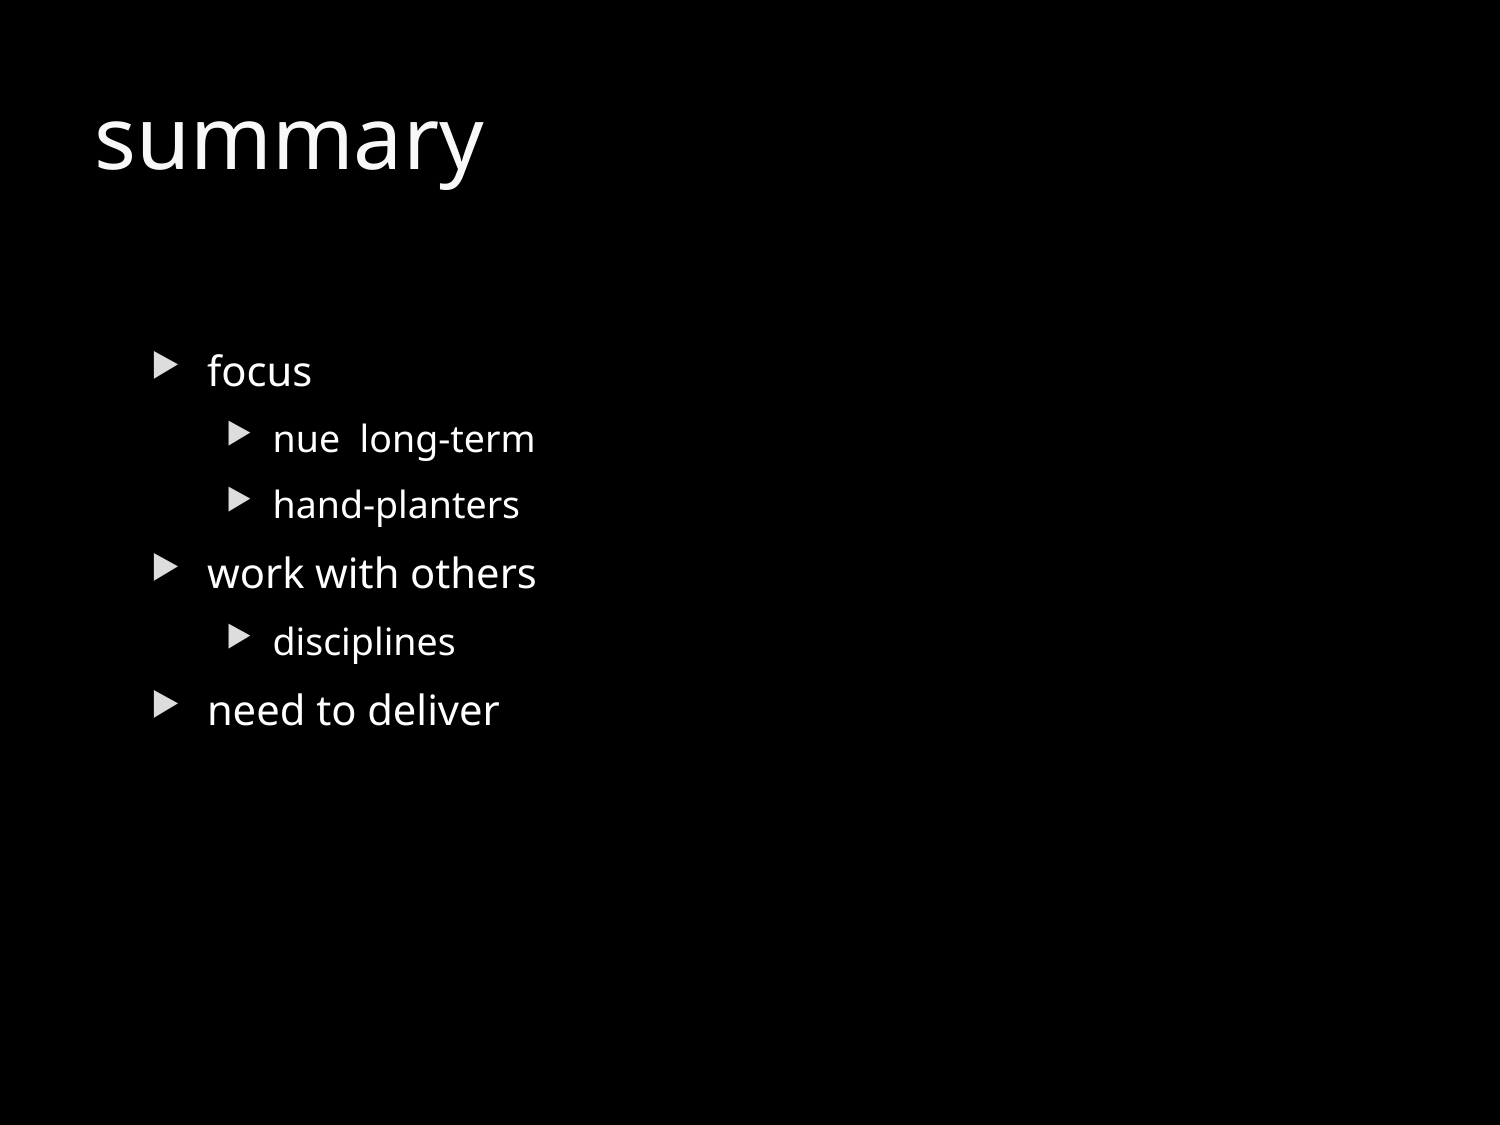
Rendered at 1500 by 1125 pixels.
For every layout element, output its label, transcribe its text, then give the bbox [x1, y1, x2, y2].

title summary [79, 74, 1237, 304]
list focus nue long-term hand-planters work with others disciplines need to deliver [135, 336, 1237, 1025]
